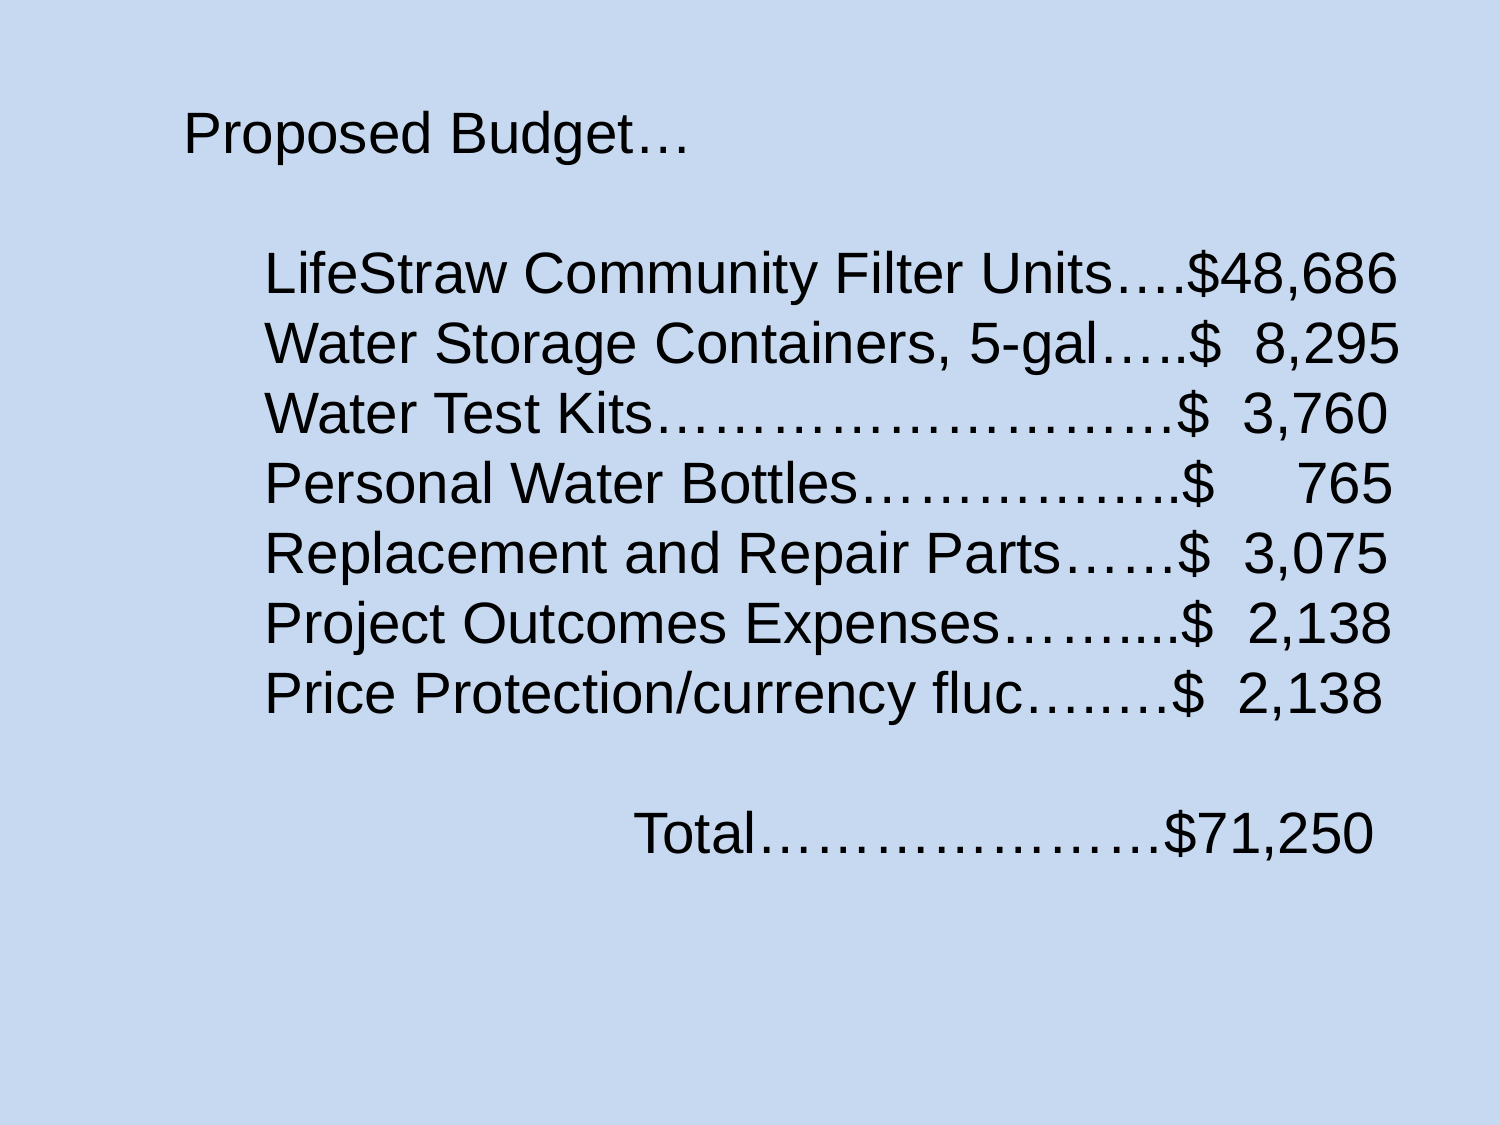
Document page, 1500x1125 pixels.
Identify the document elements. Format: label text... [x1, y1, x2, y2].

text_box Proposed Budget… LifeStraw Community Filter Units….$48,686 Water Storage Containers, 5-gal…..$ 8,295 Water Test Kits………………………$ 3,760 Personal Water Bottles……………..$ 765 Replacement and Repair Parts……$ 3,075 Project Outcomes Expenses……....$ 2,138 Price Protection/currency fluc…..…$ 2,138 Total…………………$71,250 [168, 87, 1417, 873]
